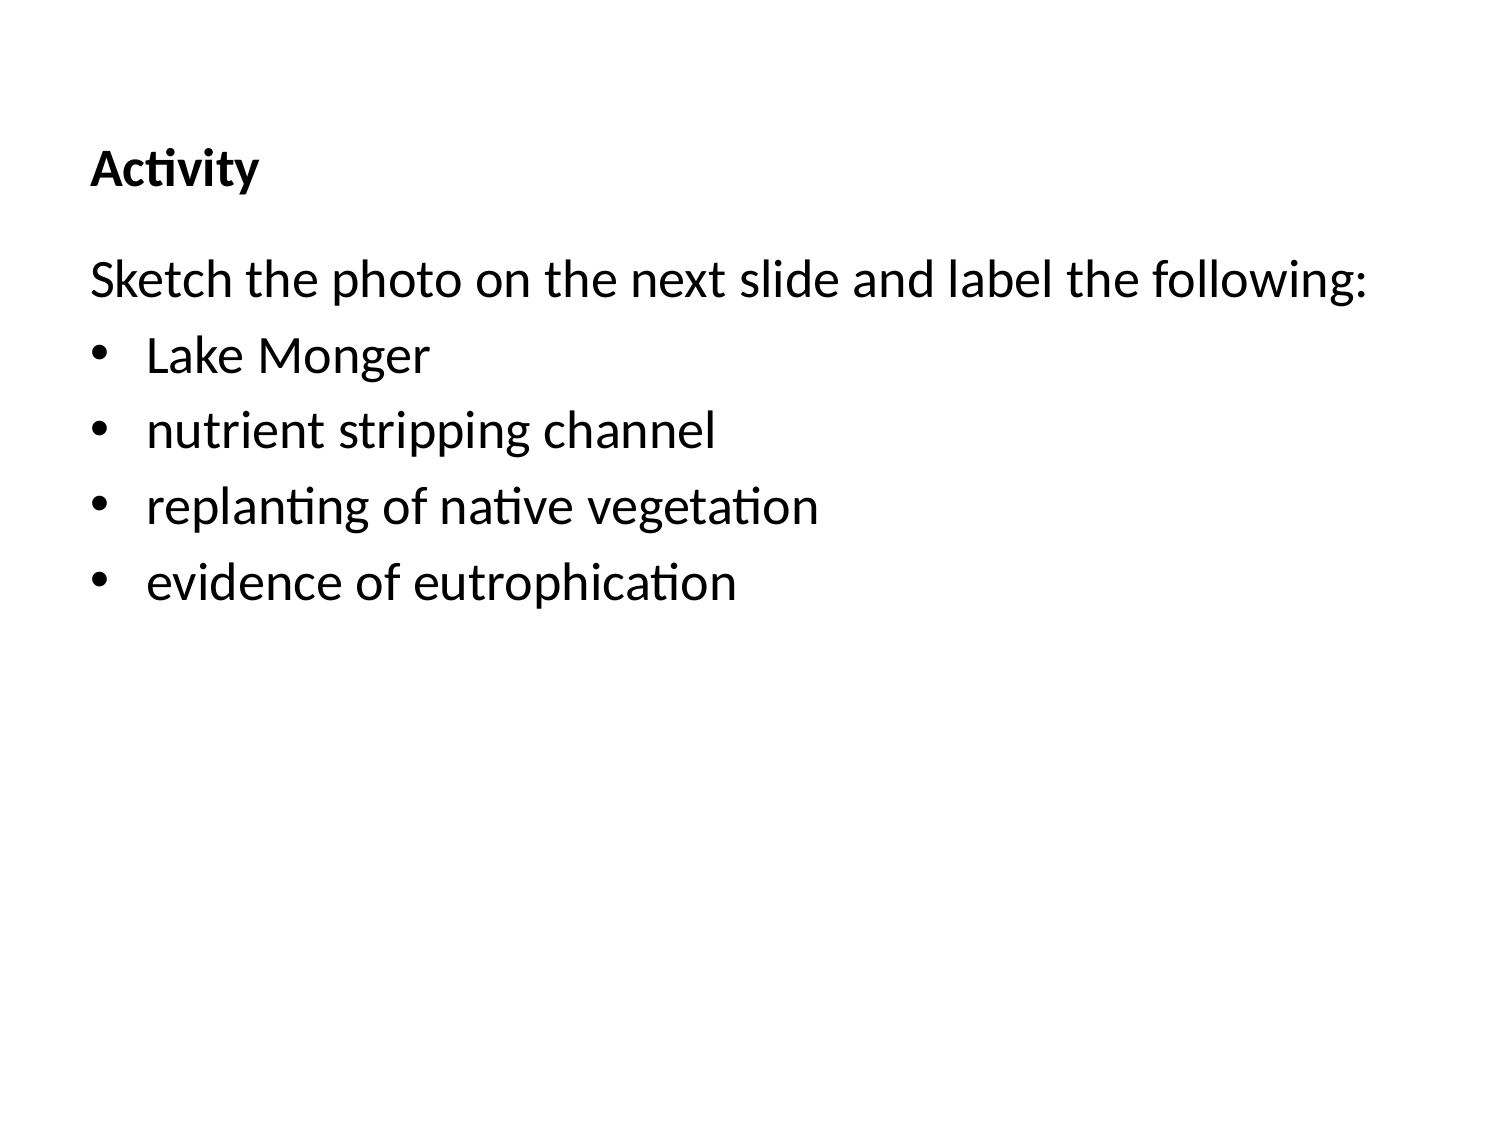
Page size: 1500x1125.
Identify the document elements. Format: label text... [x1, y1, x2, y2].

list Activity Sketch the photo on the next slide and label the following: Lake Monger nutrient stripping channel replanting of native vegetation evidence of eutrophication [75, 125, 1425, 943]
